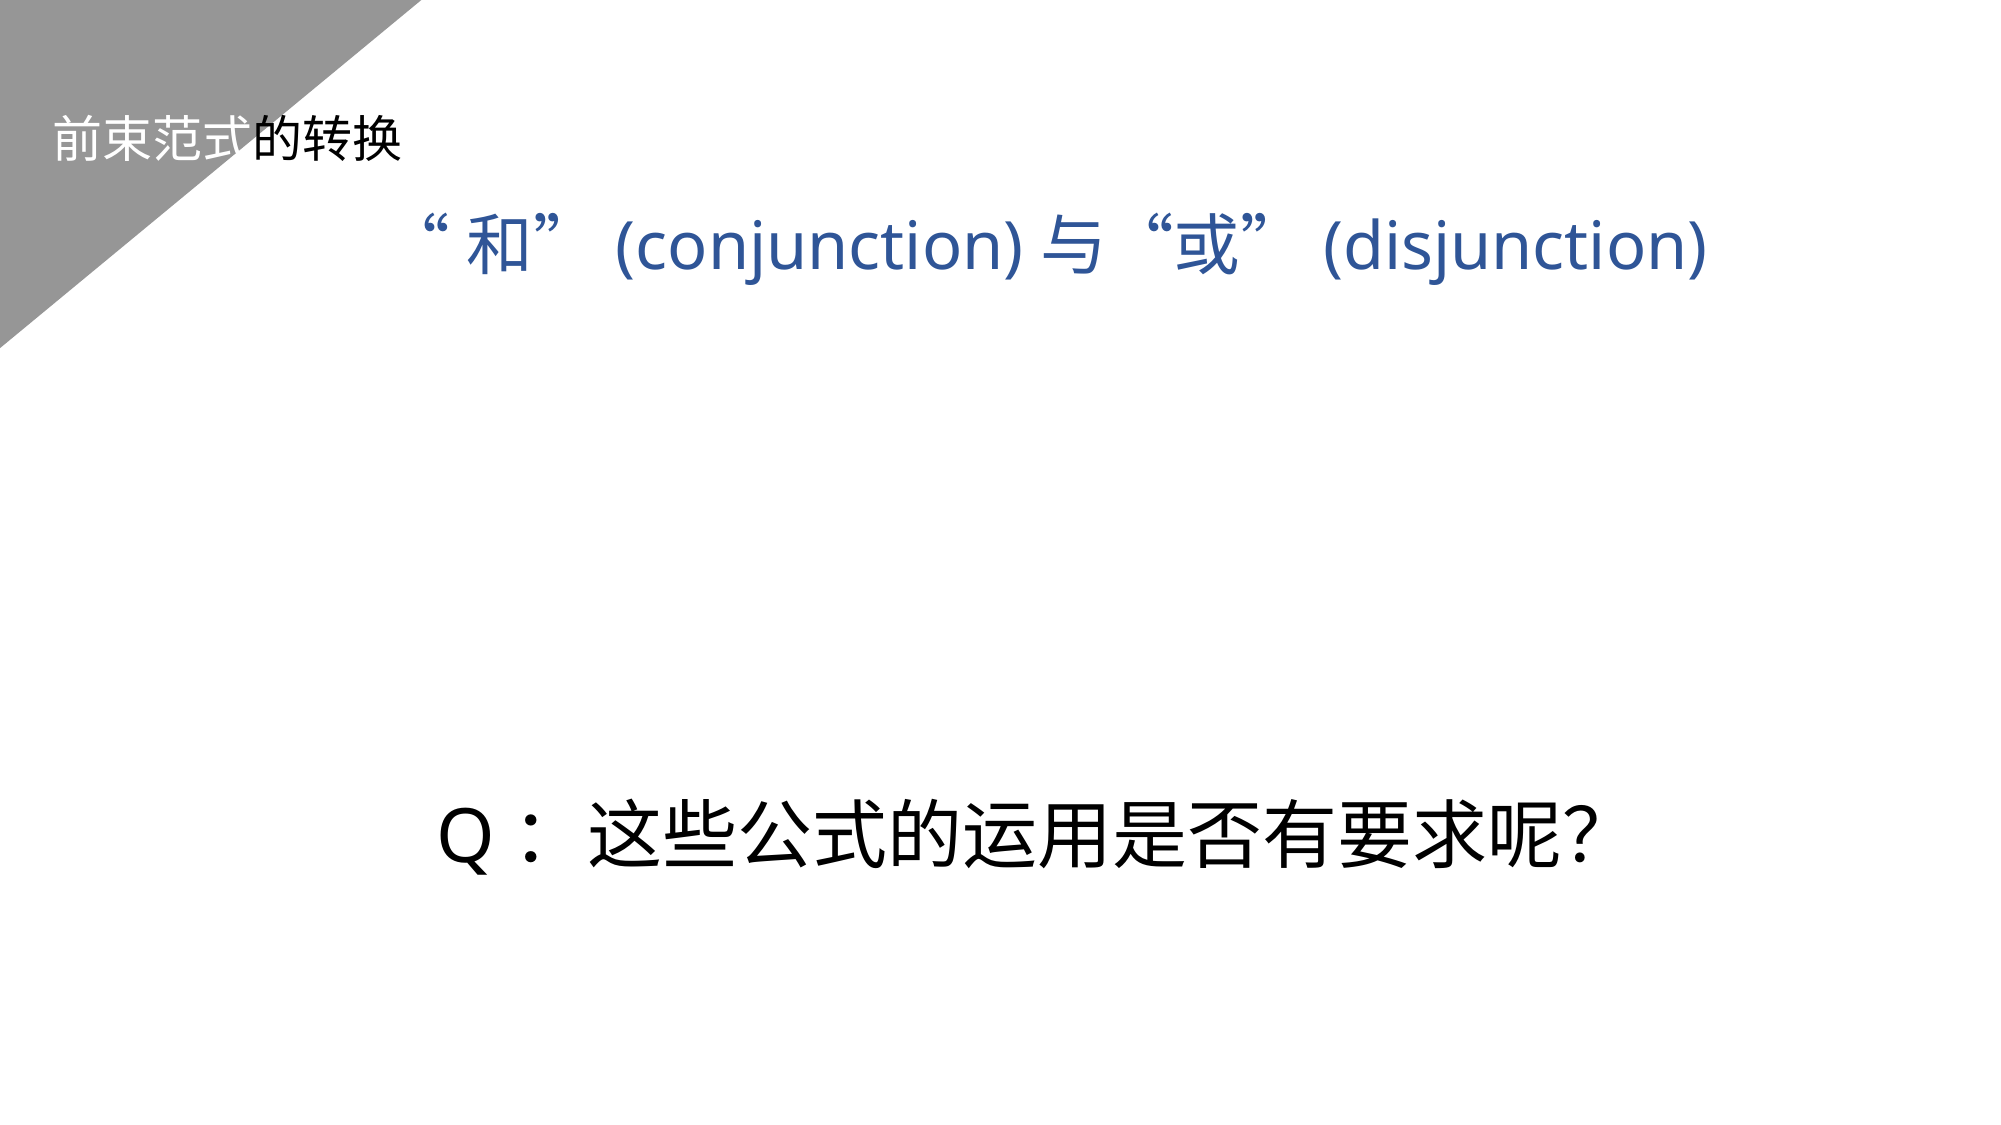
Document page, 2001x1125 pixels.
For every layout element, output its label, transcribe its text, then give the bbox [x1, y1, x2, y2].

text_box Q：这些公式的运用是否有要求呢？ [421, 780, 1611, 886]
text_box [0, 0, 701, 349]
text_box “和”(conjunction)与“或”(disjunction) [369, 195, 1991, 436]
